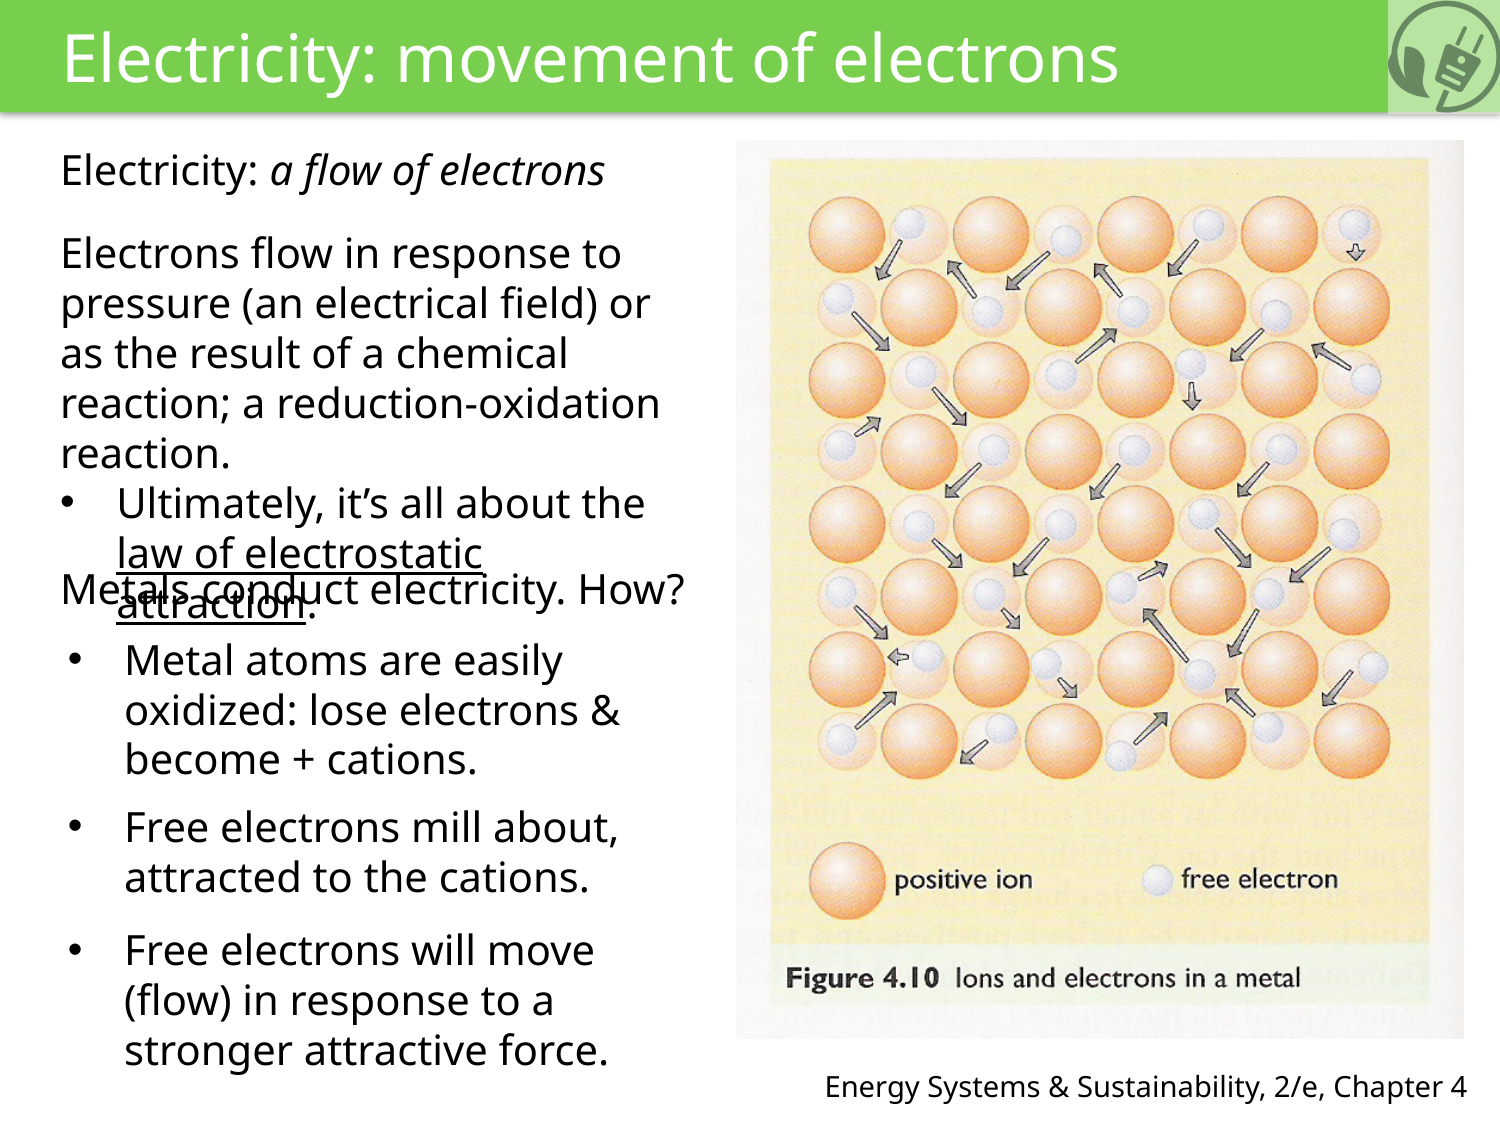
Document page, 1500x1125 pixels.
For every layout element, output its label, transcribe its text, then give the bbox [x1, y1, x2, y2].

text_box Electricity: movement of electrons [46, 8, 1137, 103]
text_box Free electrons mill about, attracted to the cations. [53, 793, 715, 908]
text_box Free electrons will move (flow) in response to a stronger attractive force. [53, 916, 715, 1082]
picture [1387, 0, 1500, 115]
picture [736, 139, 1464, 1039]
text_box Metal atoms are easily oxidized: lose electrons & become + cations. [53, 625, 715, 791]
text_box Energy Systems & Sustainability, 2/e, Chapter 4 [809, 1060, 1483, 1111]
text_box Electrons flow in response to pressure (an electrical field) or as the result of a chemical reaction; a reduction-oxidation reaction. Ultimately, it’s all about the law of electrostatic attraction. [45, 219, 708, 634]
text_box Electricity: a flow of electrons [45, 136, 708, 202]
text_box [0, 0, 1385, 113]
